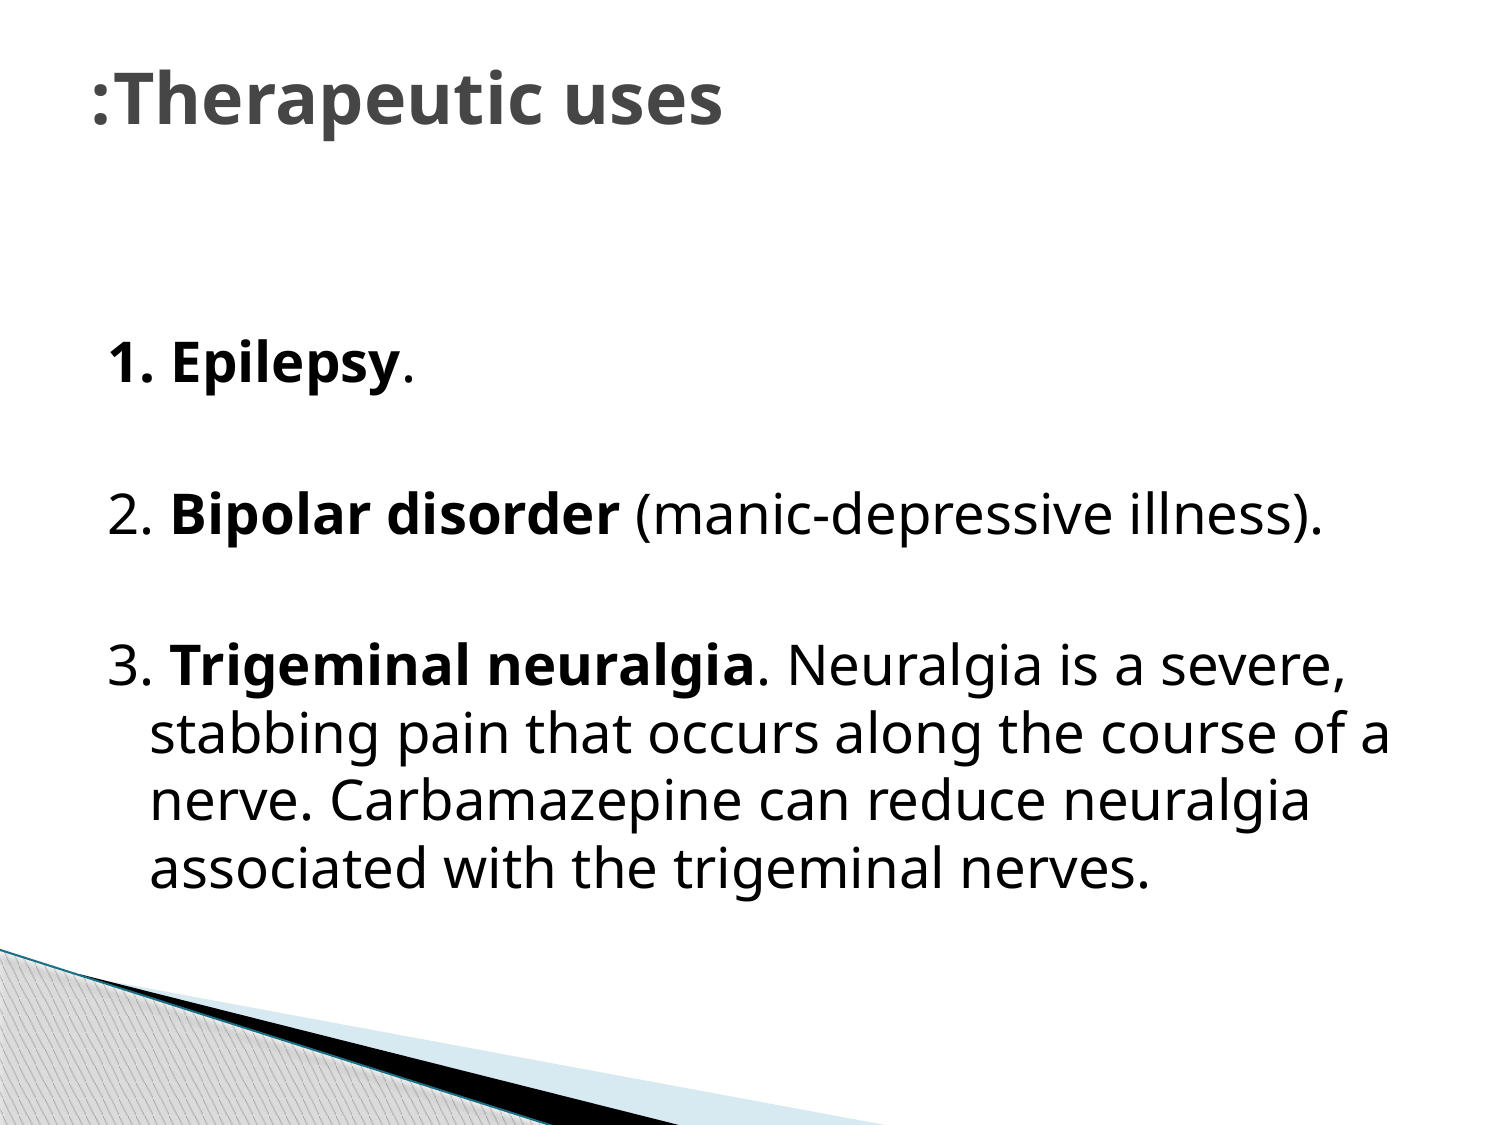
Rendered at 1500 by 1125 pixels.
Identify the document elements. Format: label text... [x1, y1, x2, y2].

title Therapeutic uses: [75, 45, 1425, 233]
list 1. Epilepsy. 2. Bipolar disorder (manic-depressive illness). 3. Trigeminal neuralgia. Neuralgia is a severe, stabbing pain that occurs along the course of a nerve. Carbamazepine can reduce neuralgia associated with the trigeminal nerves. [75, 243, 1425, 986]
